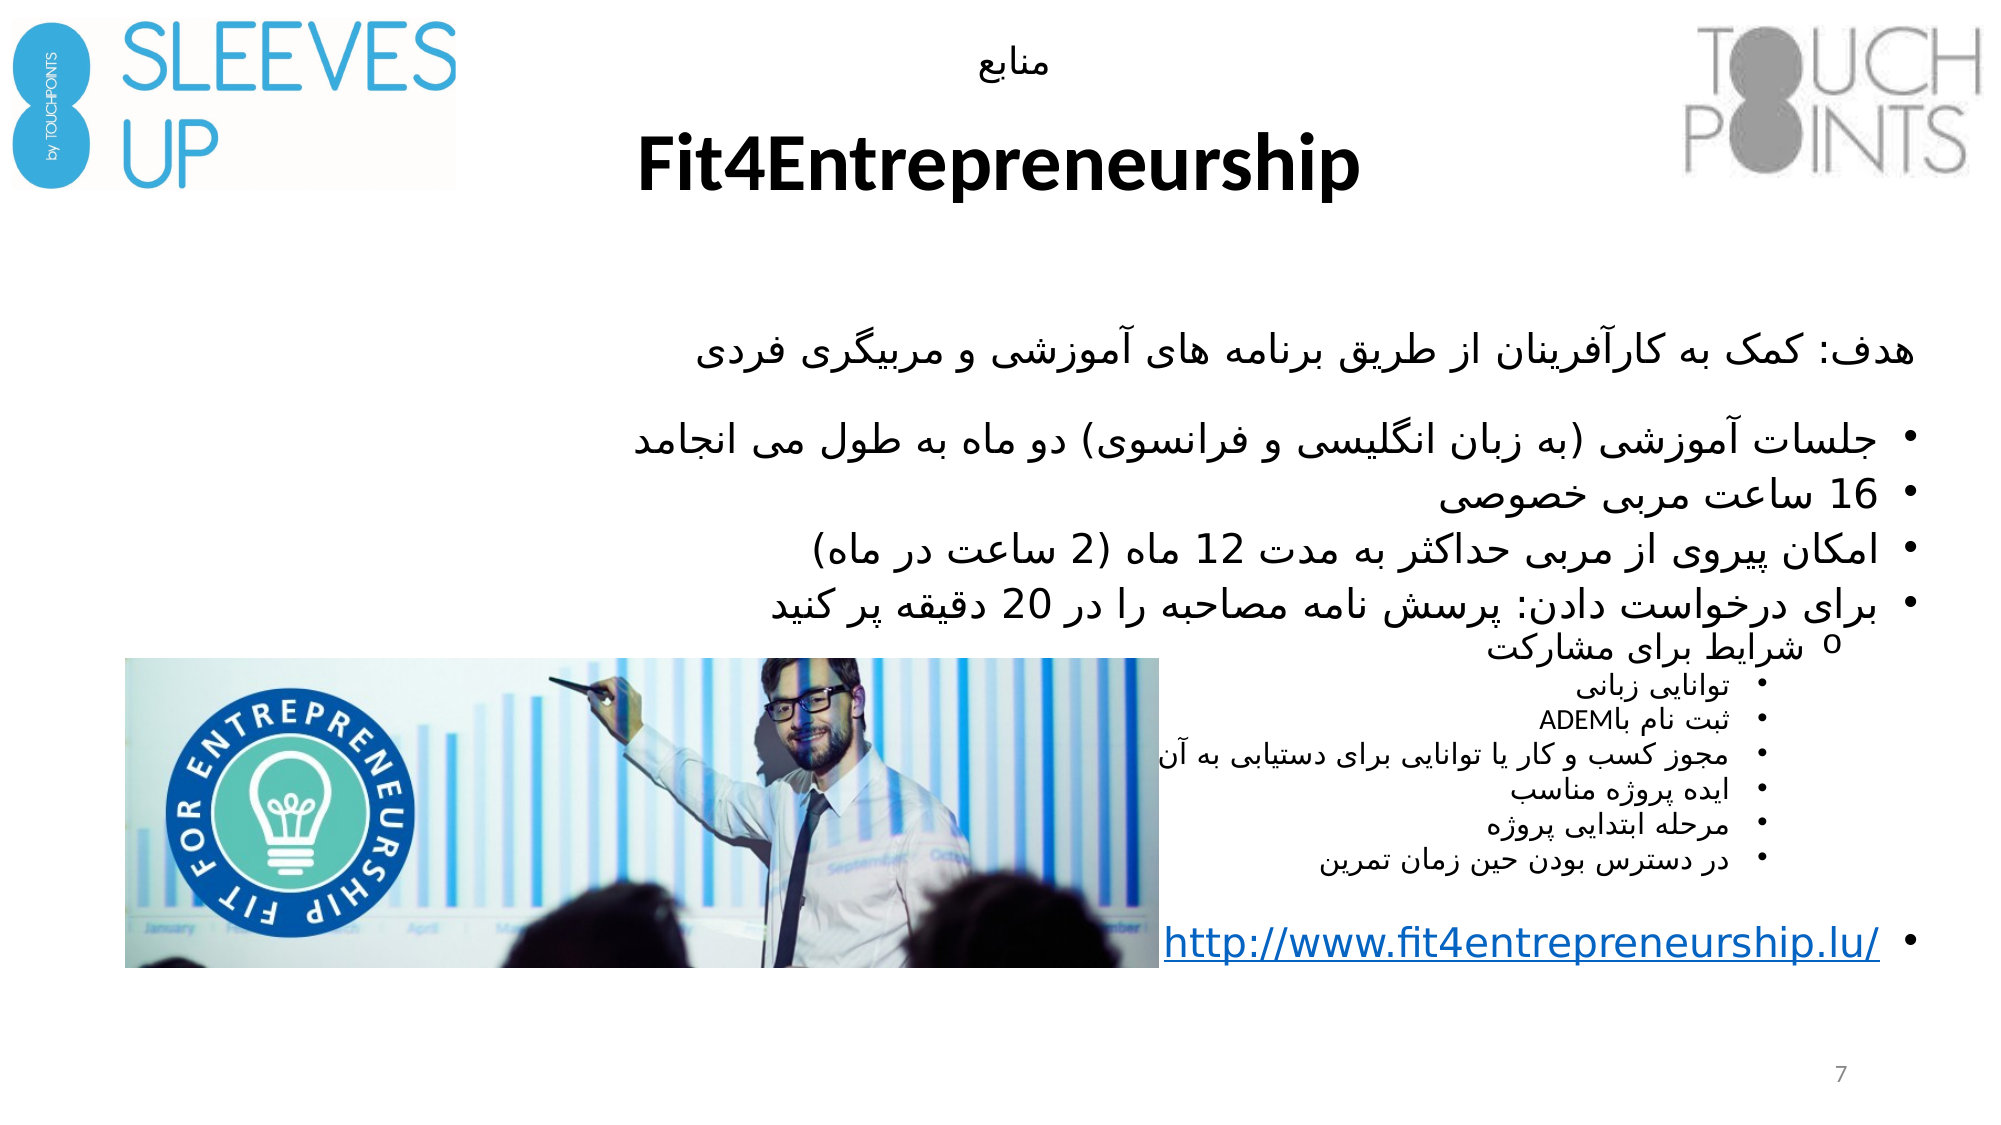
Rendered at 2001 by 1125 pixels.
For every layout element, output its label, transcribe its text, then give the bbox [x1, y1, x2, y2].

slide_number 7 [1412, 1042, 1863, 1103]
picture [125, 658, 1159, 968]
picture [1682, 25, 1984, 178]
picture [11, 18, 456, 190]
list هدف: کمک به کارآفرینان از طریق برنامه های آموزشی و مربیگری فردی جلسات آموزشی (به زبان انگلیسی و فرانسوی) دو ماه به طول می انجامد 16 ساعت مربی خصوصی امکان پیروی از مربی حداکثر به مدت 12 ماه (2 ساعت در ماه) برای درخواست دادن: پرسش نامه مصاحبه را در 20 دقیقه پر کنید شرایط برای مشارکت توانایی زبانی ثبت نام باADEM مجوز کسب و کار یا توانایی برای دستیابی به آن ایده پروژه مناسب مرحله ابتدایی پروژه در دسترس بودن حین زمان تمرین http://www.fit4entrepreneurship.lu/ [130, 328, 1933, 1043]
text_box منابع [870, 29, 1159, 91]
title Fit4Entrepreneurship [137, 59, 1863, 278]
